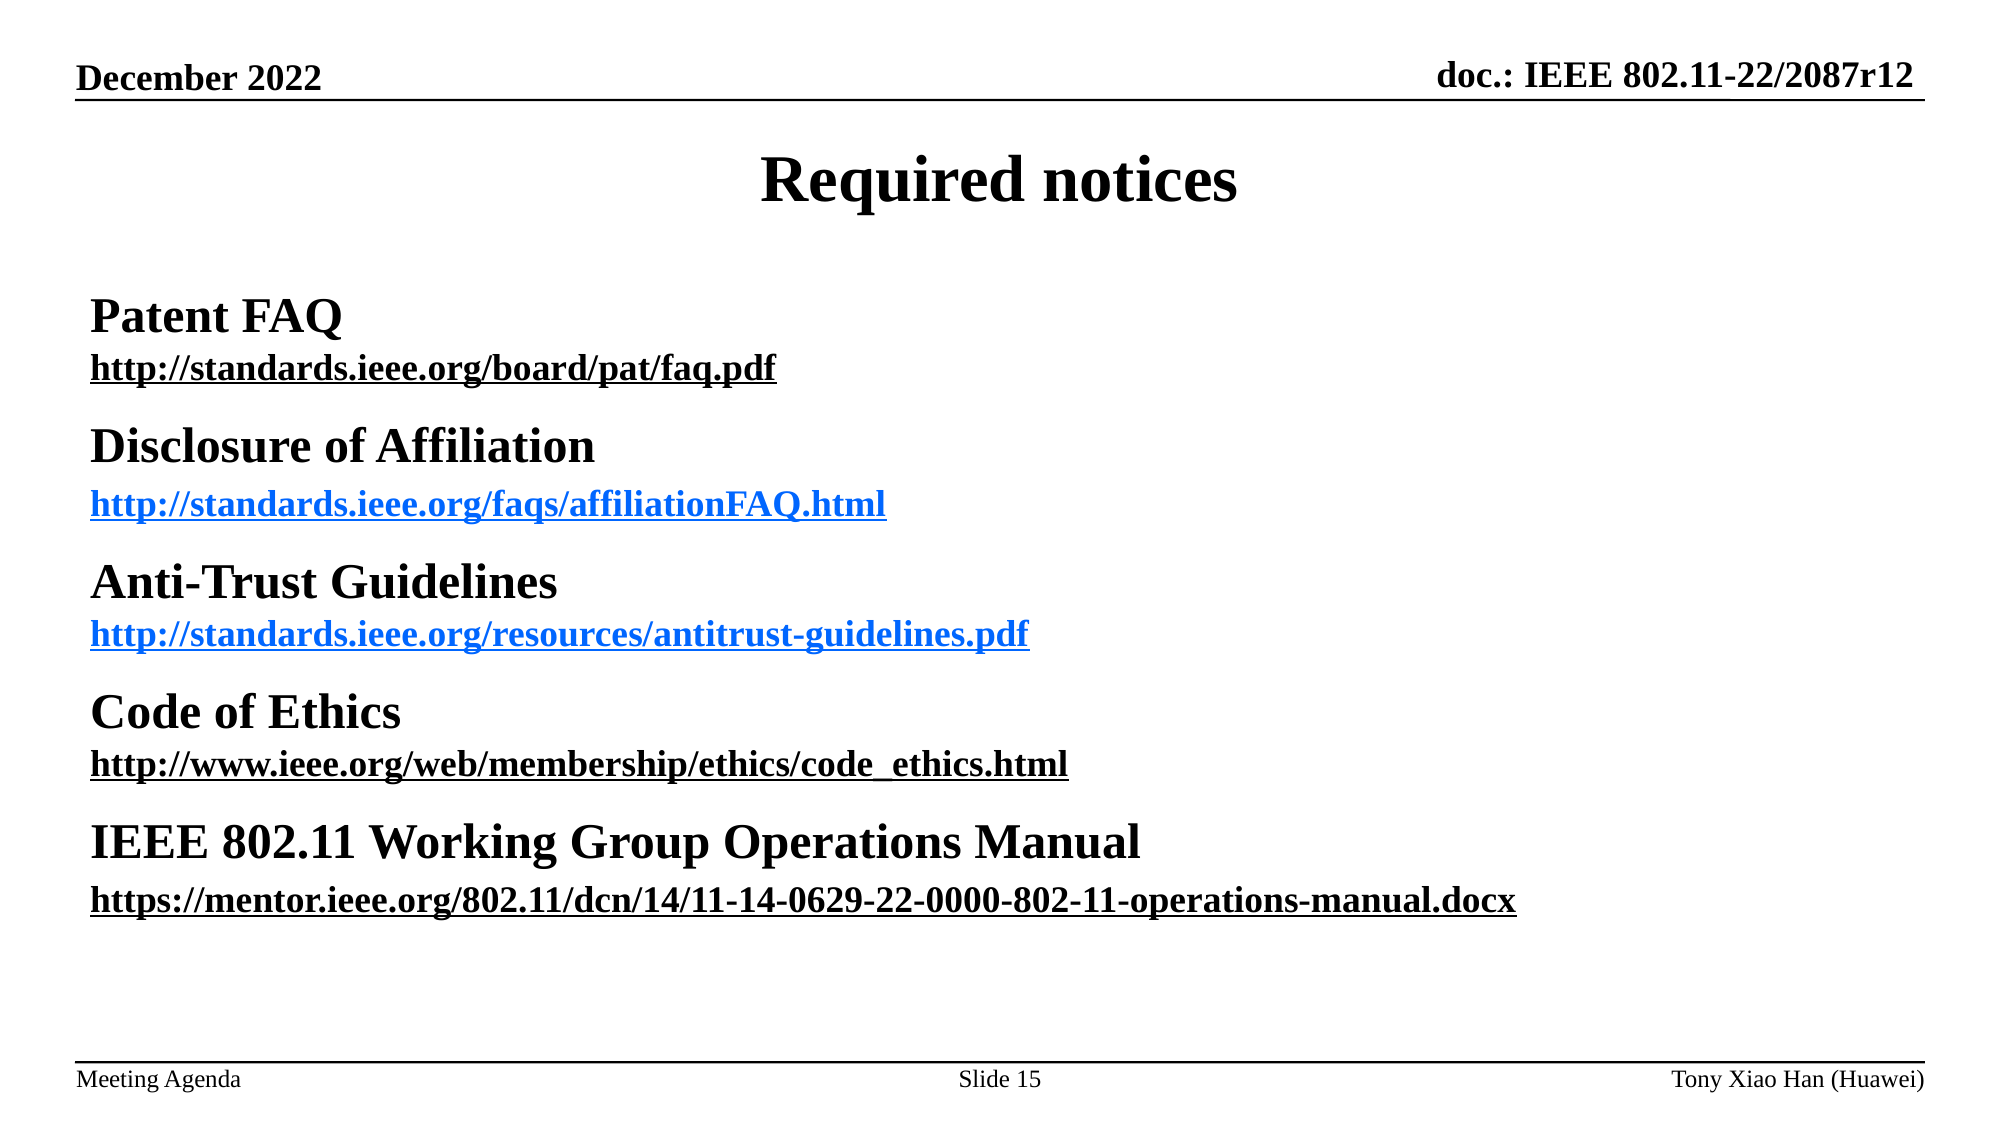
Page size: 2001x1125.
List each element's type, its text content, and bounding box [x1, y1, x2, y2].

text_box Patent FAQ http://standards.ieee.org/board/pat/faq.pdf Disclosure of Affiliation http://standards.ieee.org/faqs/affiliationFAQ.html Anti-Trust Guidelines http://standards.ieee.org/resources/antitrust-guidelines.pdf Code of Ethics http://www.ieee.org/web/membership/ethics/code_ethics.html IEEE 802.11 Working Group Operations Manual https://mentor.ieee.org/802.11/dcn/14/11-14-0629-22-0000-802-11-operations-manual.docx [75, 275, 1925, 1050]
text_box Required notices [362, 87, 1638, 263]
